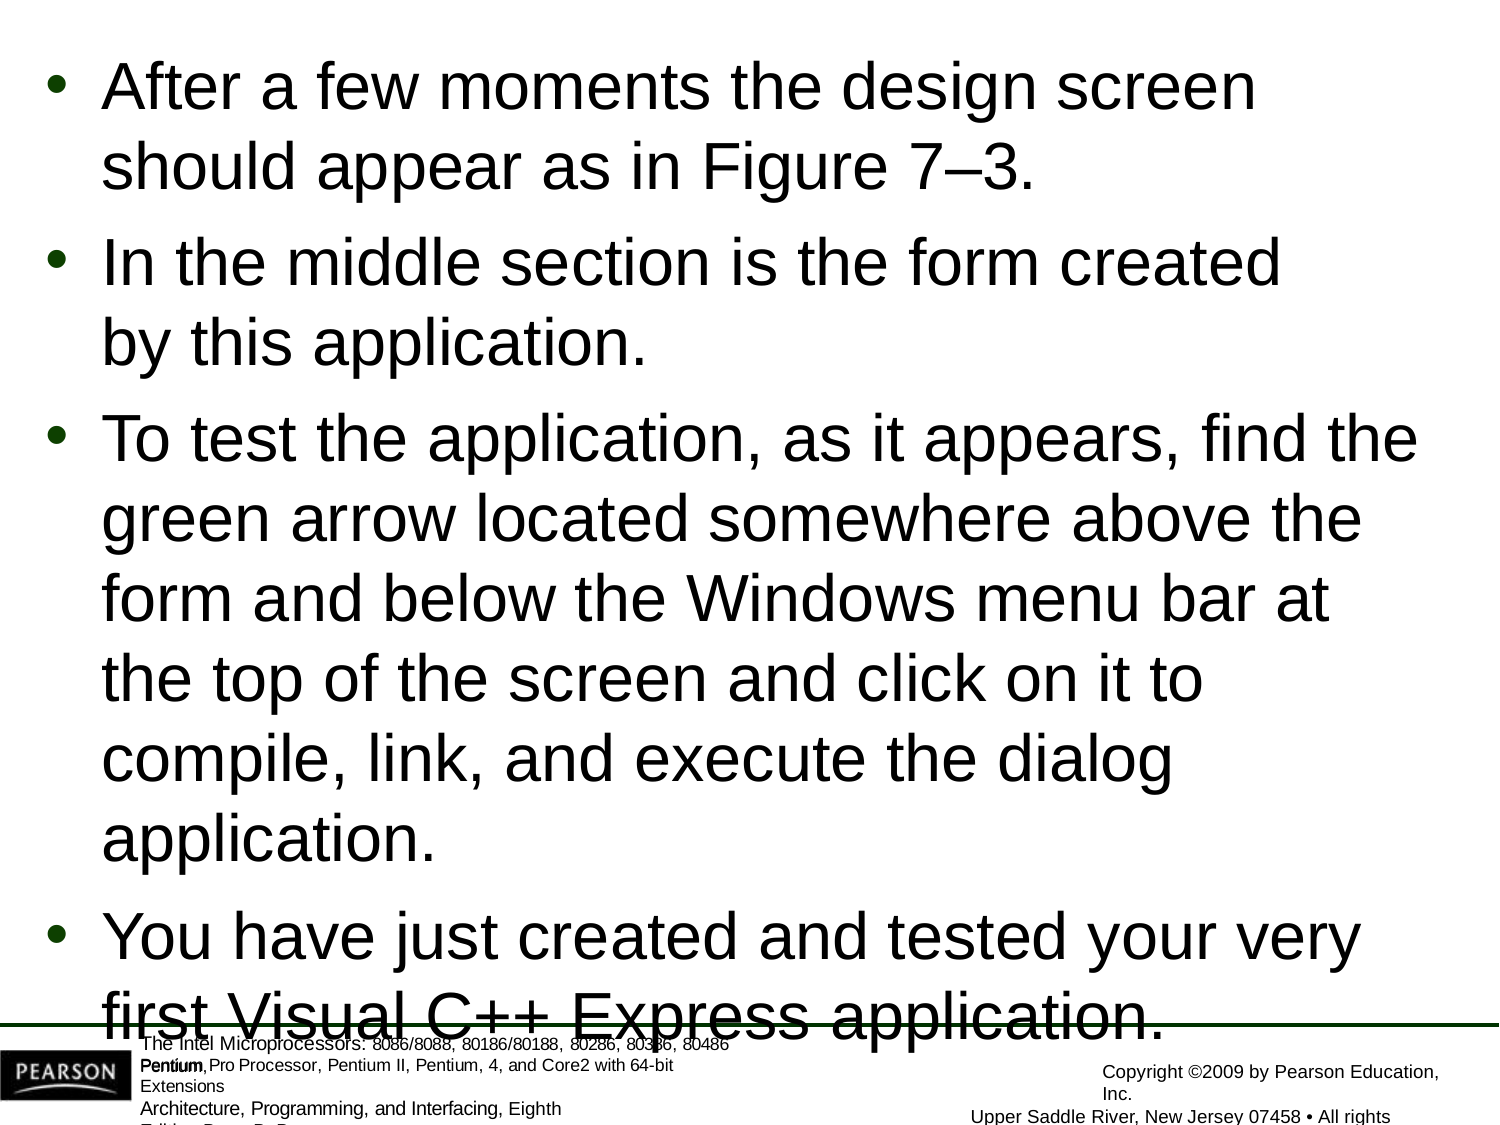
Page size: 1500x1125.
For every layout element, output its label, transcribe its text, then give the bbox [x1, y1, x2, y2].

text_box Pentium Pro Processor, Pentium II, Pentium, 4, and Core2 with 64-bit Extensions Architecture, Programming, and Interfacing, Eighth Edition Barry B. Brey [137, 1053, 744, 1122]
text_box [0, 1050, 133, 1102]
footer Copyright ©2009 by Pearson Education, Inc. Upper Saddle River, New Jersey 07458 • All rights reserved. [968, 1059, 1475, 1107]
text_box The Intel Microprocessors: 8086/8088, 80186/80188, 80286, 80386, 80486 Pentium, [137, 1031, 796, 1057]
text_box After a few moments the design screen should appear as in Figure 7–3. In the middle section is the form created by this application. To test the application, as it appears, find the green arrow located somewhere above the form and below the Windows menu bar at the top of the screen and click on it to compile, link, and execute the dialog application. You have just created and tested your very first Visual C++ Express application. [42, 42, 1443, 973]
